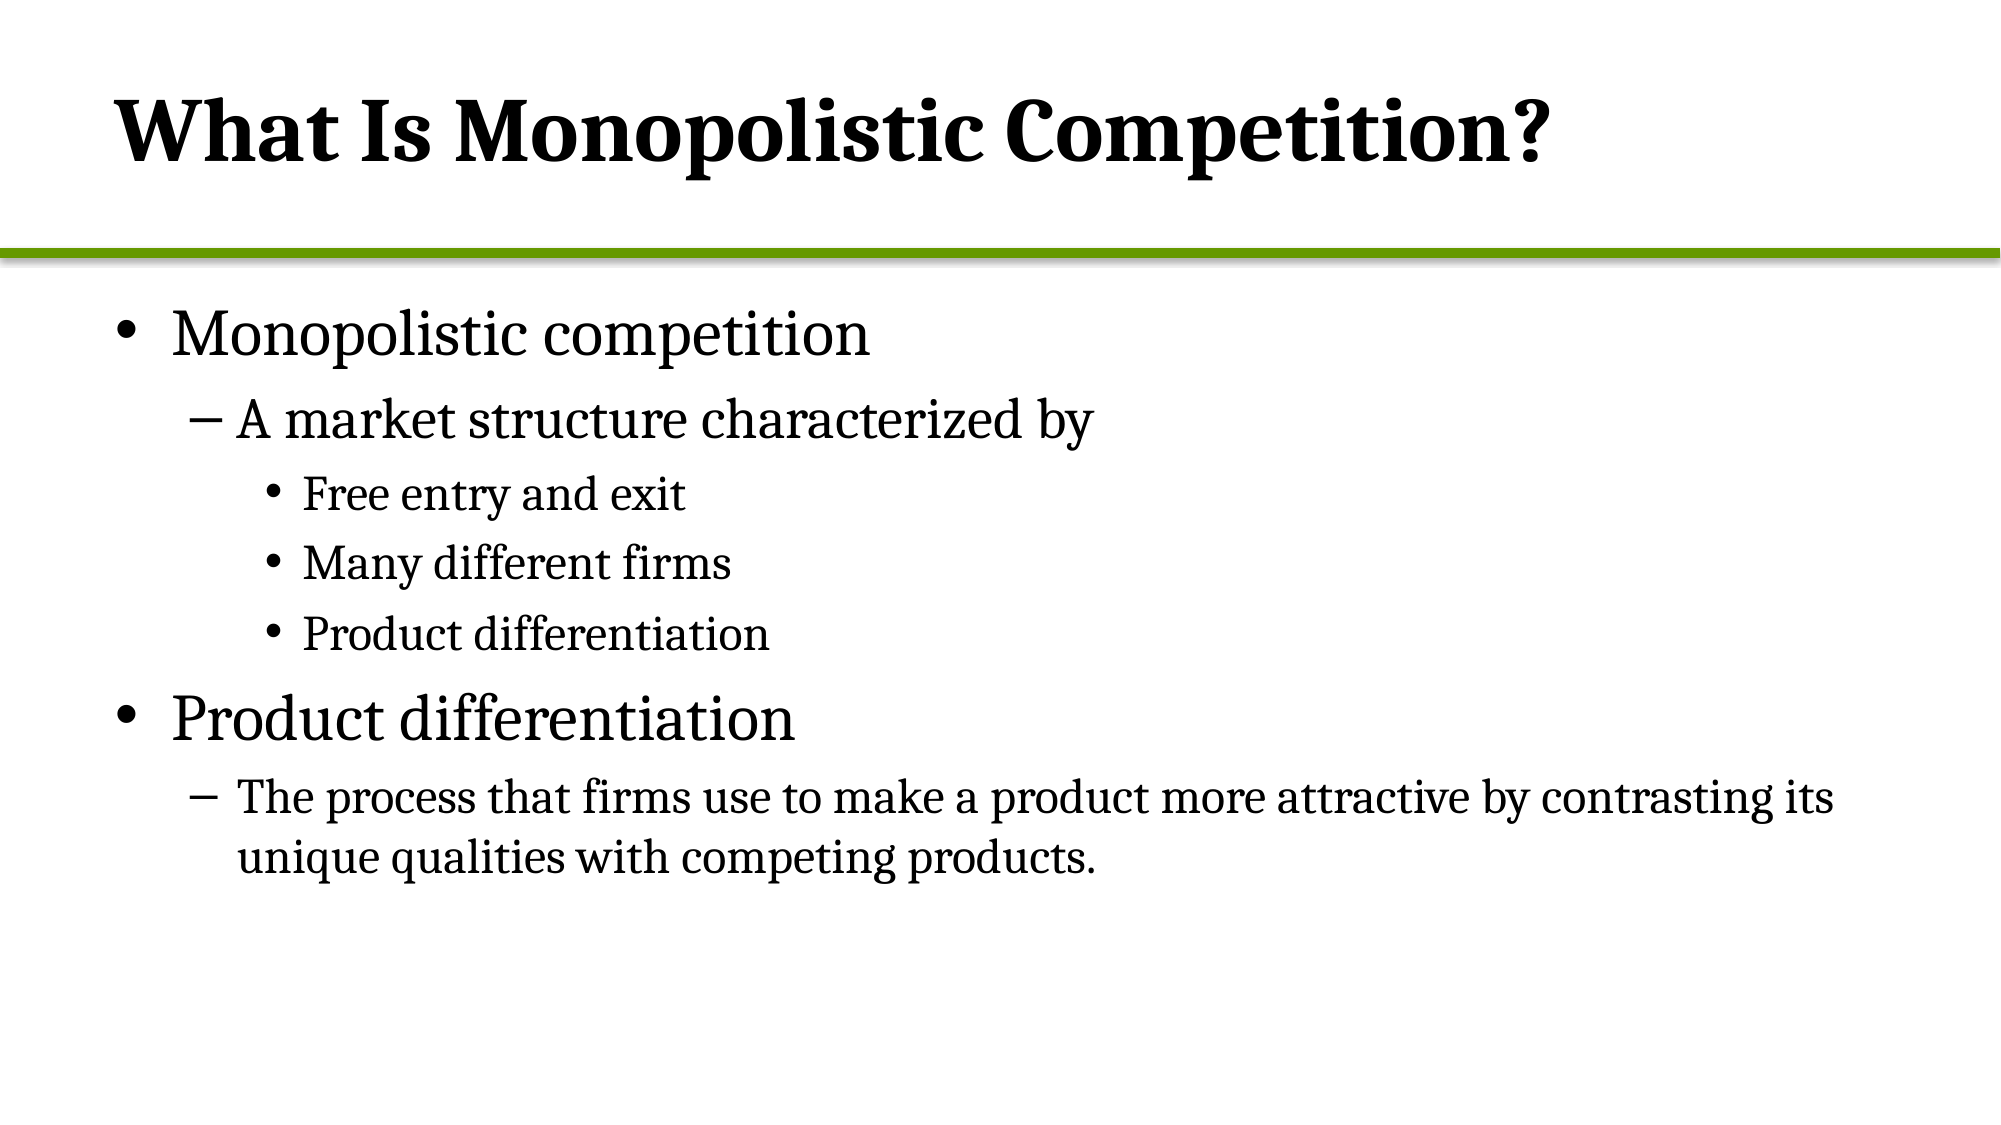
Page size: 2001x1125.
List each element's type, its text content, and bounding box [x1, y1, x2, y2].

title What Is Monopolistic Competition? [99, 0, 1900, 251]
list Monopolistic competition A market structure characterized by Free entry and exit Many different firms Product differentiation Product differentiation The process that firms use to make a product more attractive by contrasting its unique qualities with competing products. [99, 280, 1900, 1085]
